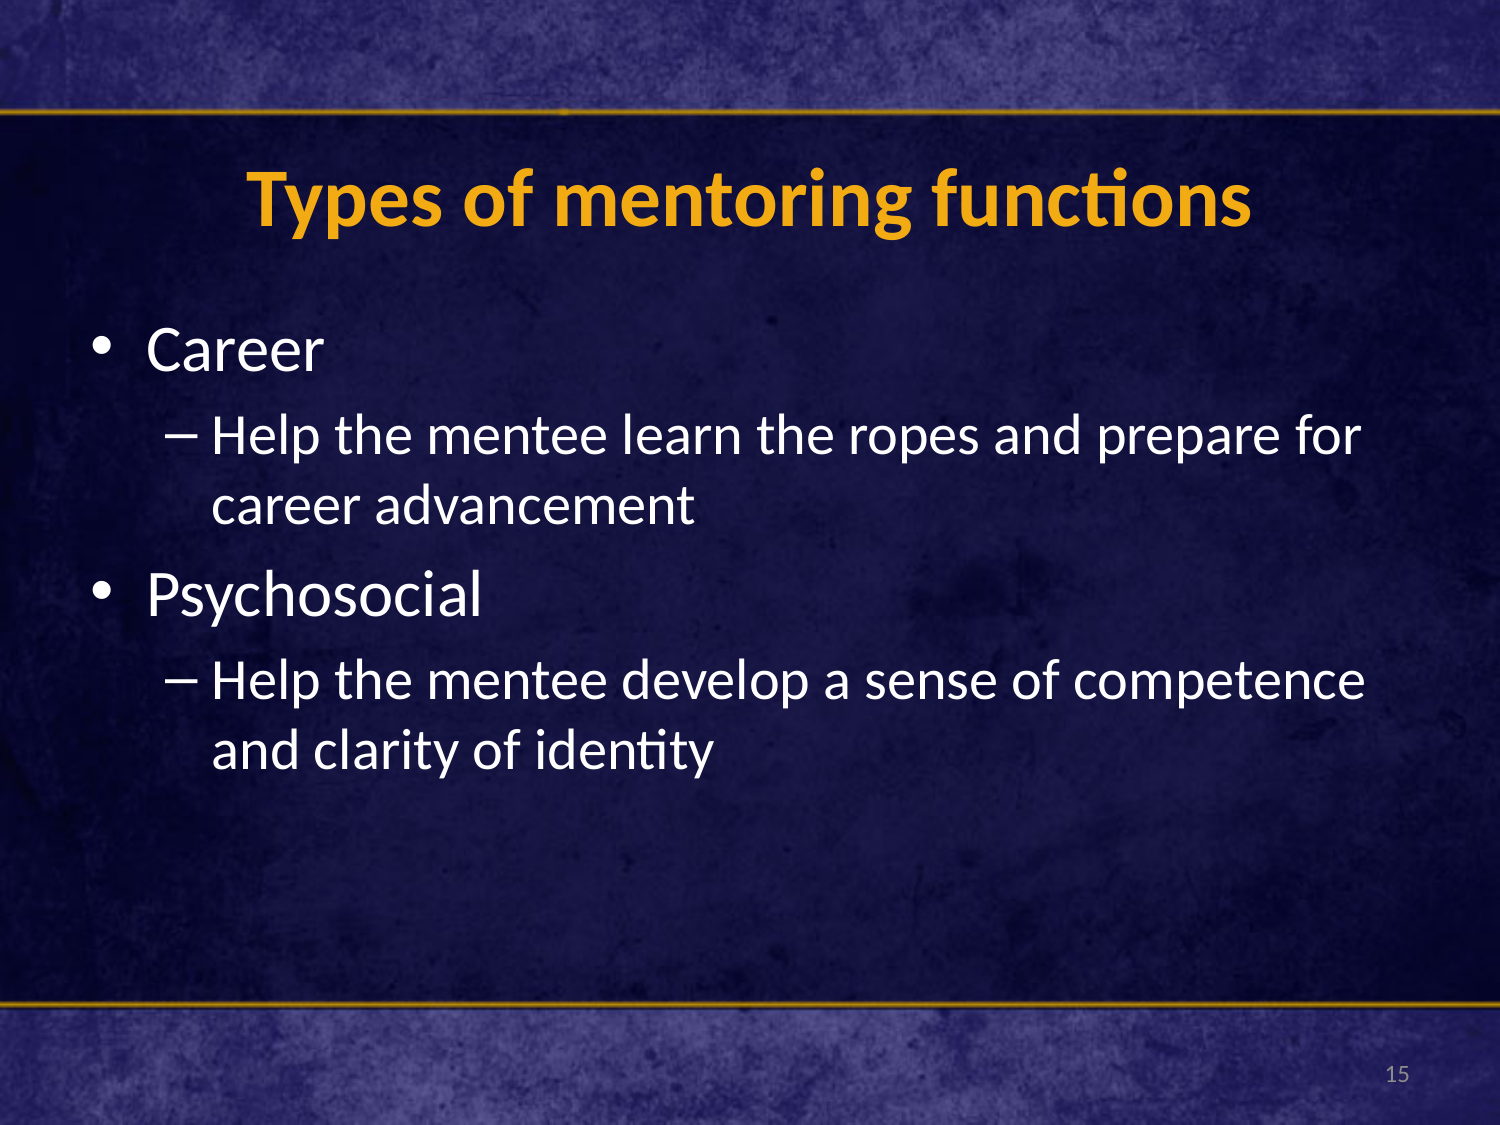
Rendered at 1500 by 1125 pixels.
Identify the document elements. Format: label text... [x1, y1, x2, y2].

title Types of mentoring functions [74, 98, 1426, 287]
slide_number 15 [1074, 1042, 1425, 1103]
picture [0, 0, 1500, 1125]
list Career Help the mentee learn the ropes and prepare for career advancement Psychosocial Help the mentee develop a sense of competence and clarity of identity [74, 296, 1426, 1040]
